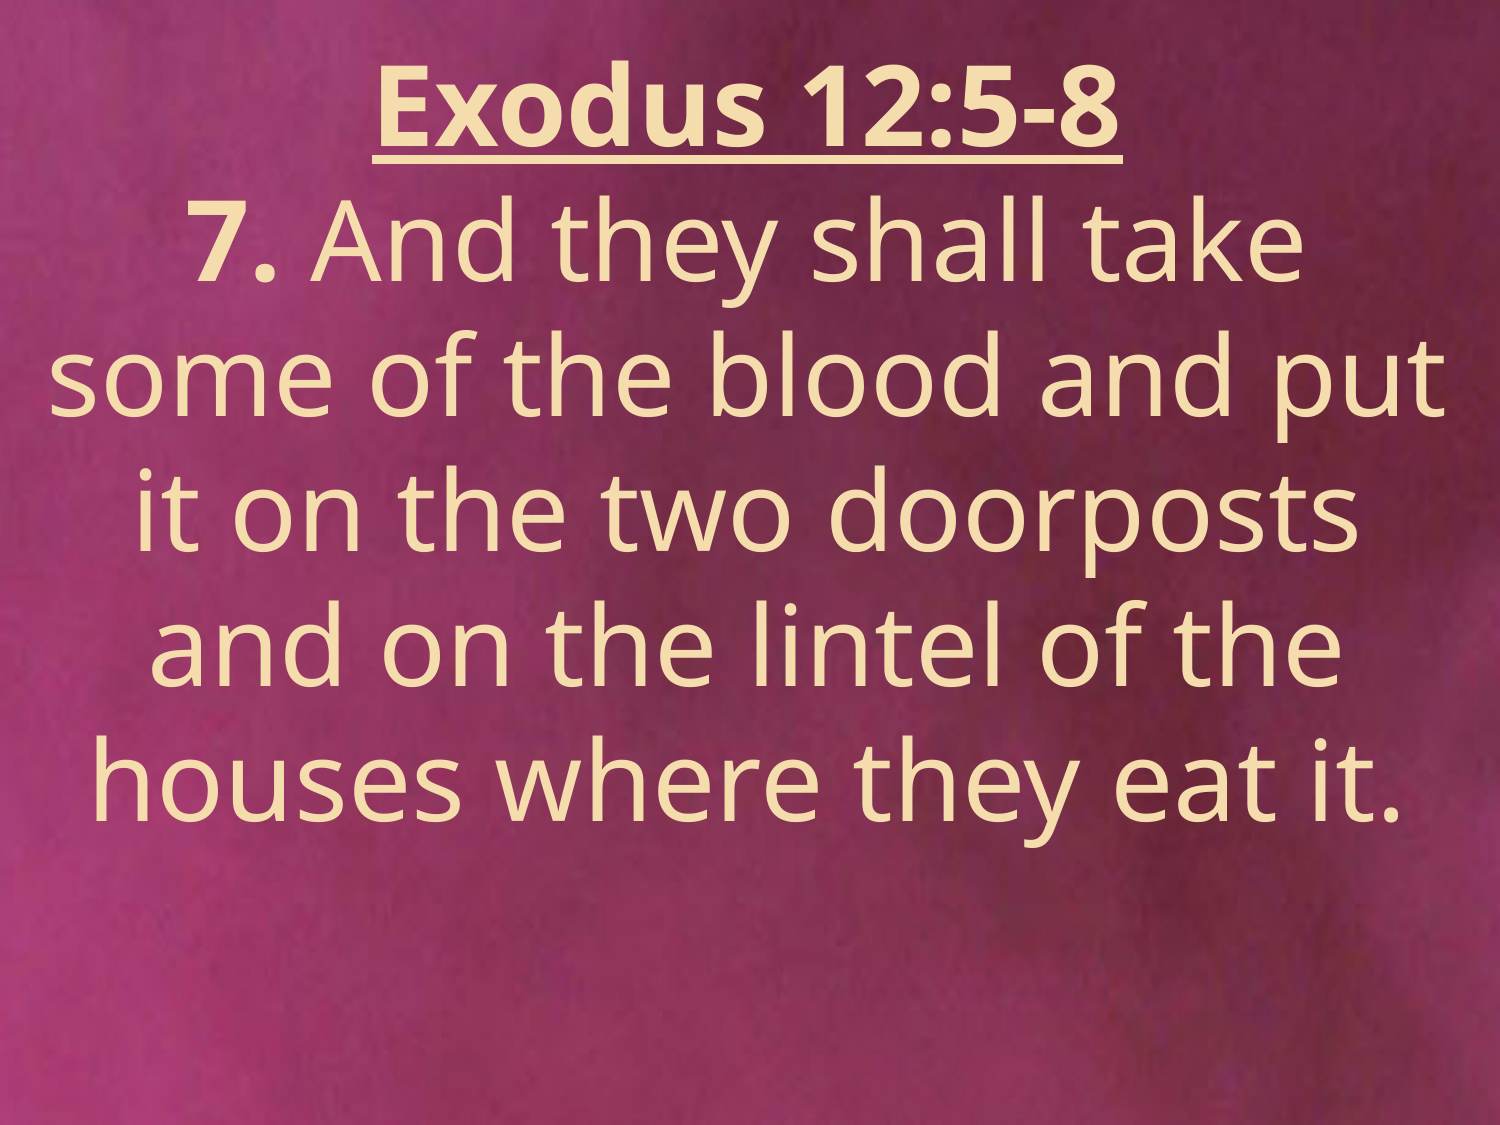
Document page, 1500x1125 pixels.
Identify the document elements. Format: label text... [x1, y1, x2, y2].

picture [0, 0, 1500, 1125]
text_box Exodus 12:5-8 7. And they shall take some of the blood and put it on the two doorposts and on the lintel of the houses where they eat it. [28, 26, 1467, 852]
